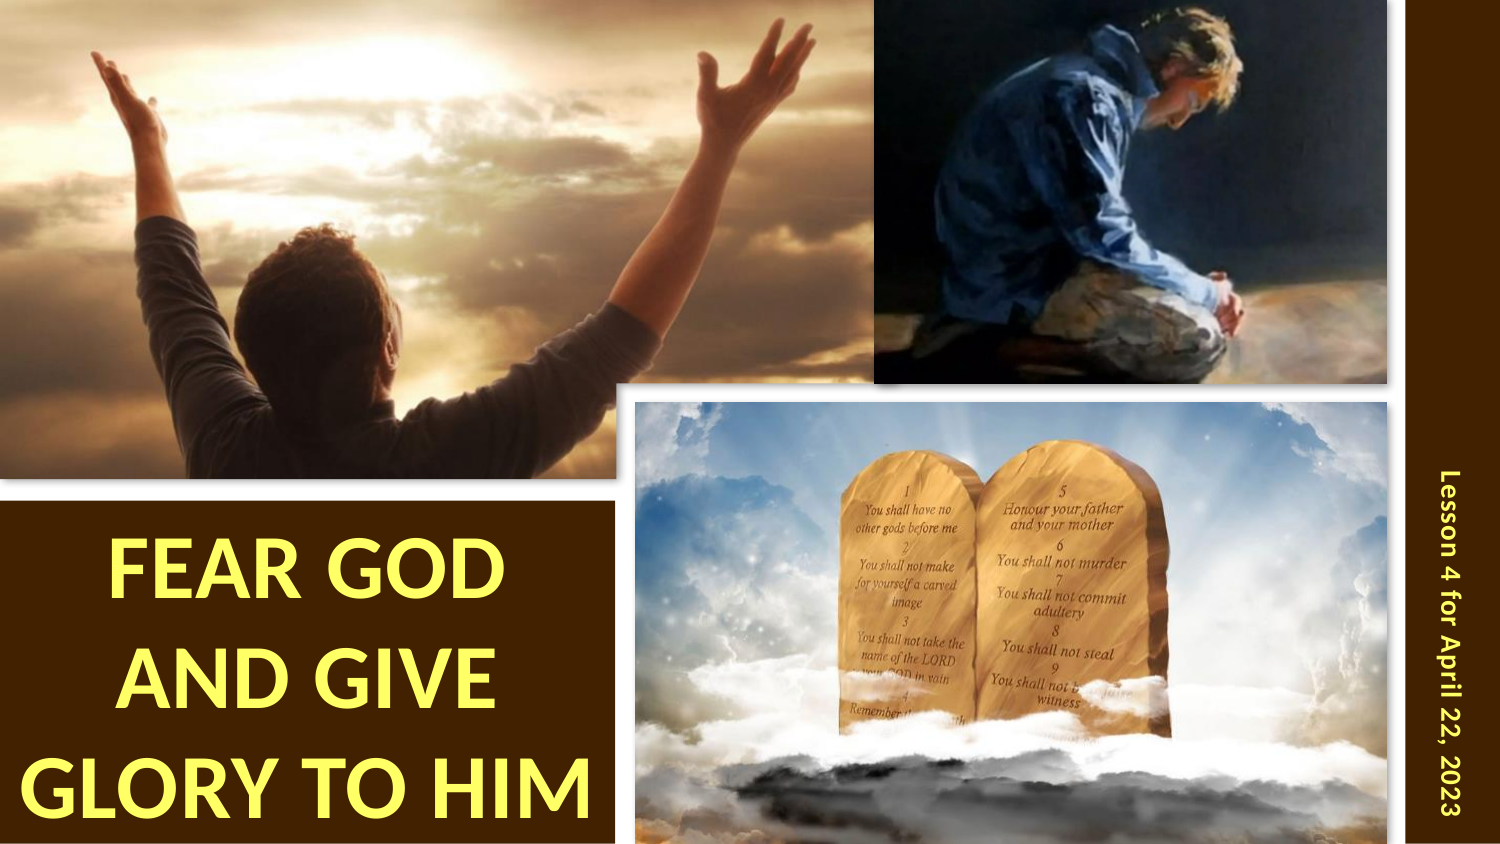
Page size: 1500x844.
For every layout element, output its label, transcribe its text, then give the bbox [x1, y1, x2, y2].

text_box [1404, 0, 1500, 844]
text_box FEAR GOD AND GIVE GLORY TO HIM [0, 499, 616, 844]
text_box Lesson 4 for April 22, 2023 [1428, 455, 1478, 832]
picture [0, 0, 1387, 844]
